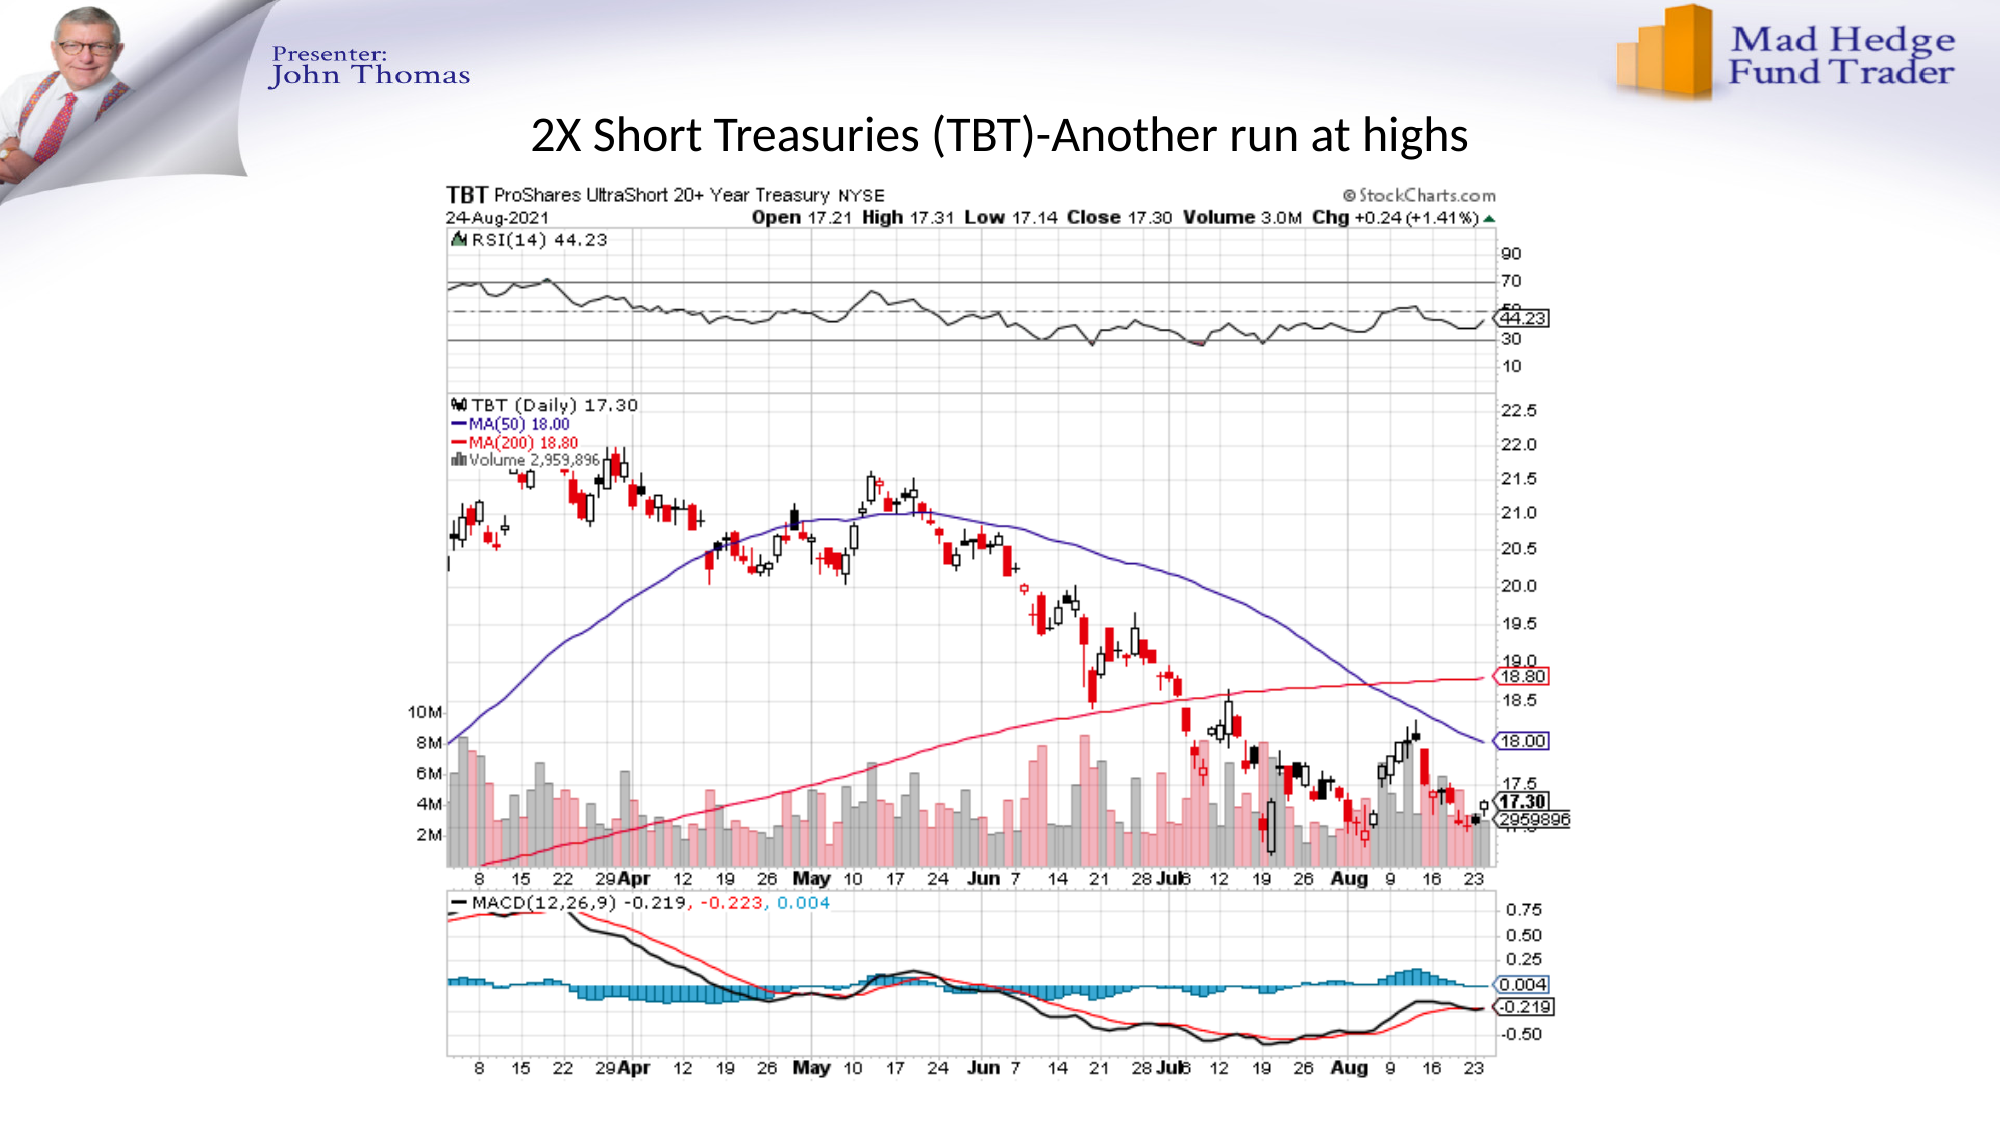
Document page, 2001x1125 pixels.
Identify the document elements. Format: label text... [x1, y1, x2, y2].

title 2X Short Treasuries (TBT)-Another run at highs [324, 37, 1675, 225]
picture [0, 0, 2000, 1088]
